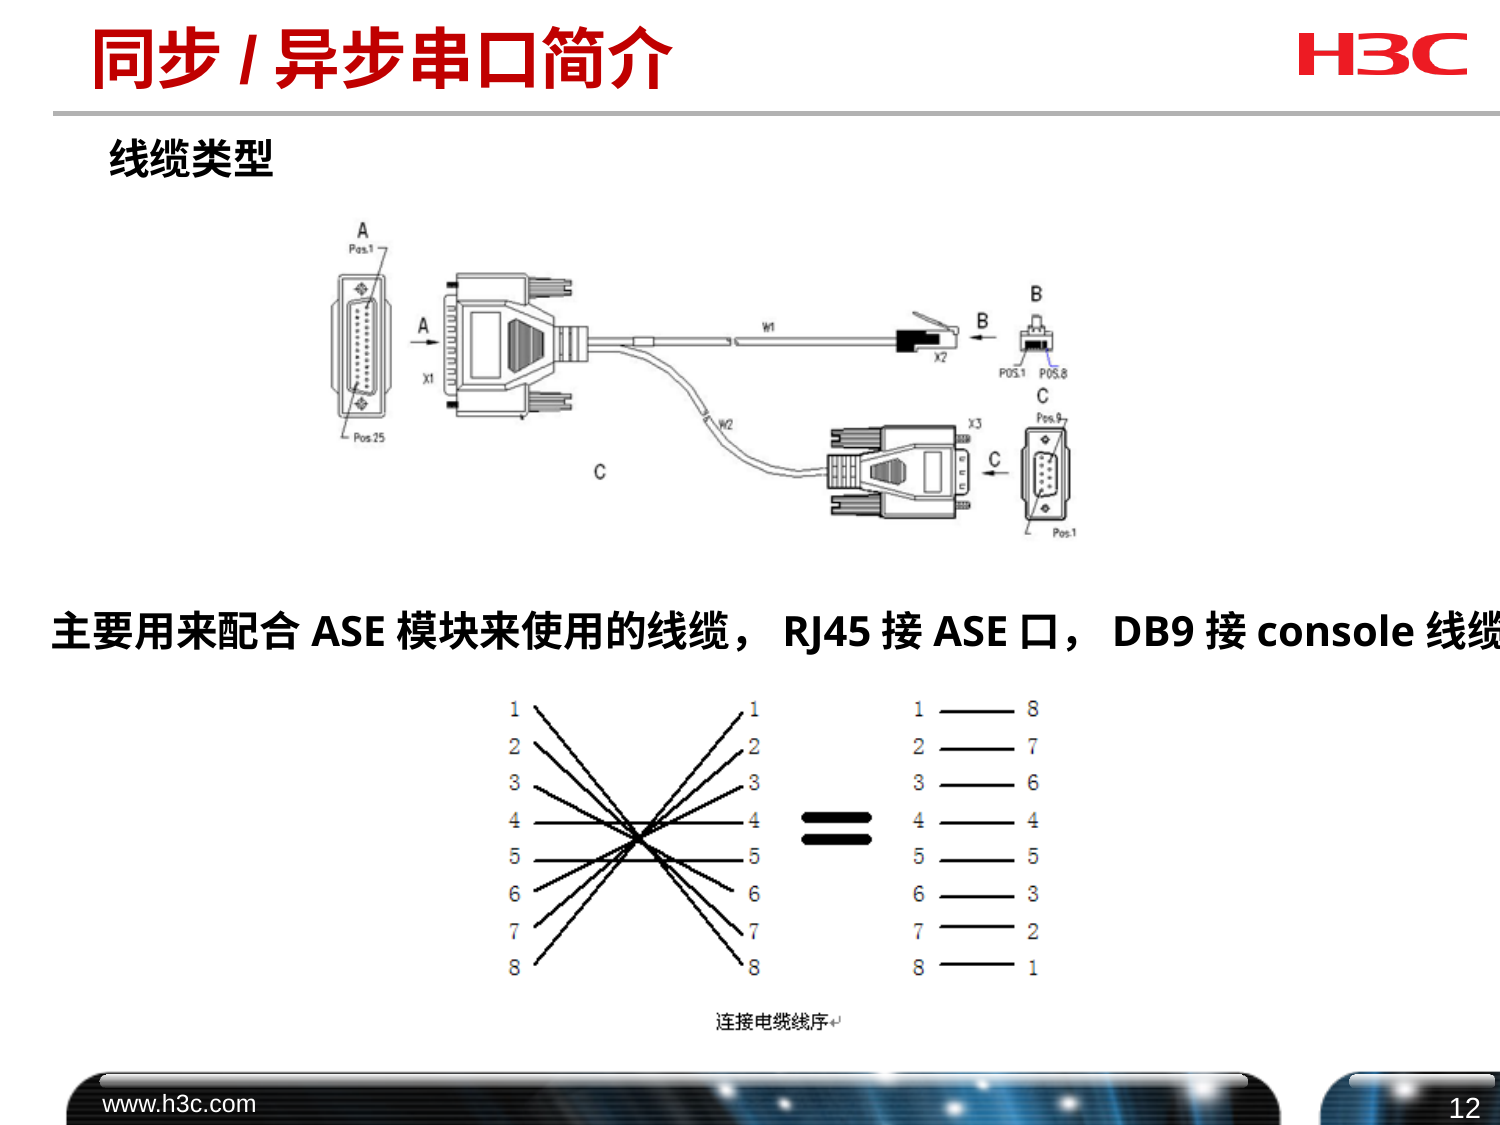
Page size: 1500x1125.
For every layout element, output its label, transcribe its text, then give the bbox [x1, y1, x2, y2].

picture [1299, 33, 1467, 75]
picture [50, 1051, 1500, 1125]
list 线缆类型 [58, 117, 1409, 223]
picture [468, 679, 1057, 1035]
picture [281, 210, 1091, 546]
text_box 主要用来配合ASE模块来使用的线缆，RJ45接ASE口，DB9接console线缆 [36, 597, 1500, 663]
title 同步/异步串口简介 [75, 7, 1263, 108]
